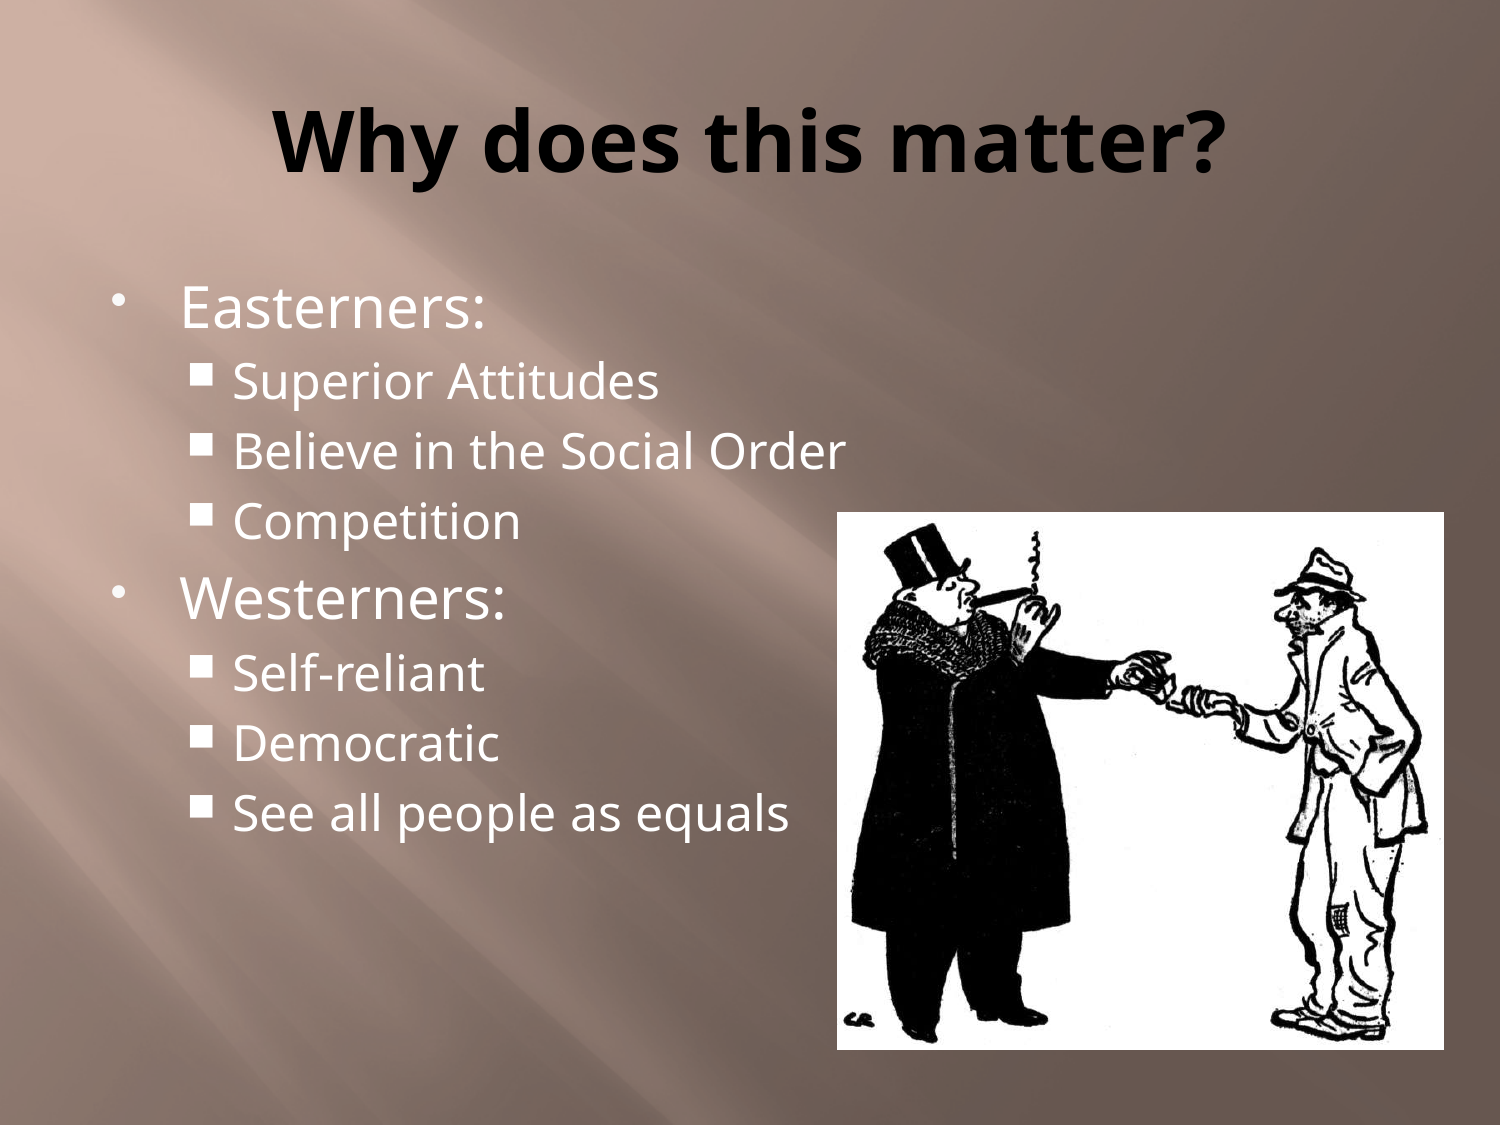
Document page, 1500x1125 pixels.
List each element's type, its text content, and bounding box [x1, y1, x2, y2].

list Easterners: Superior Attitudes Believe in the Social Order Competition Westerners: Self-reliant Democratic See all people as equals [75, 262, 875, 1035]
picture [837, 512, 1444, 1051]
title Why does this matter? [75, 45, 1425, 233]
